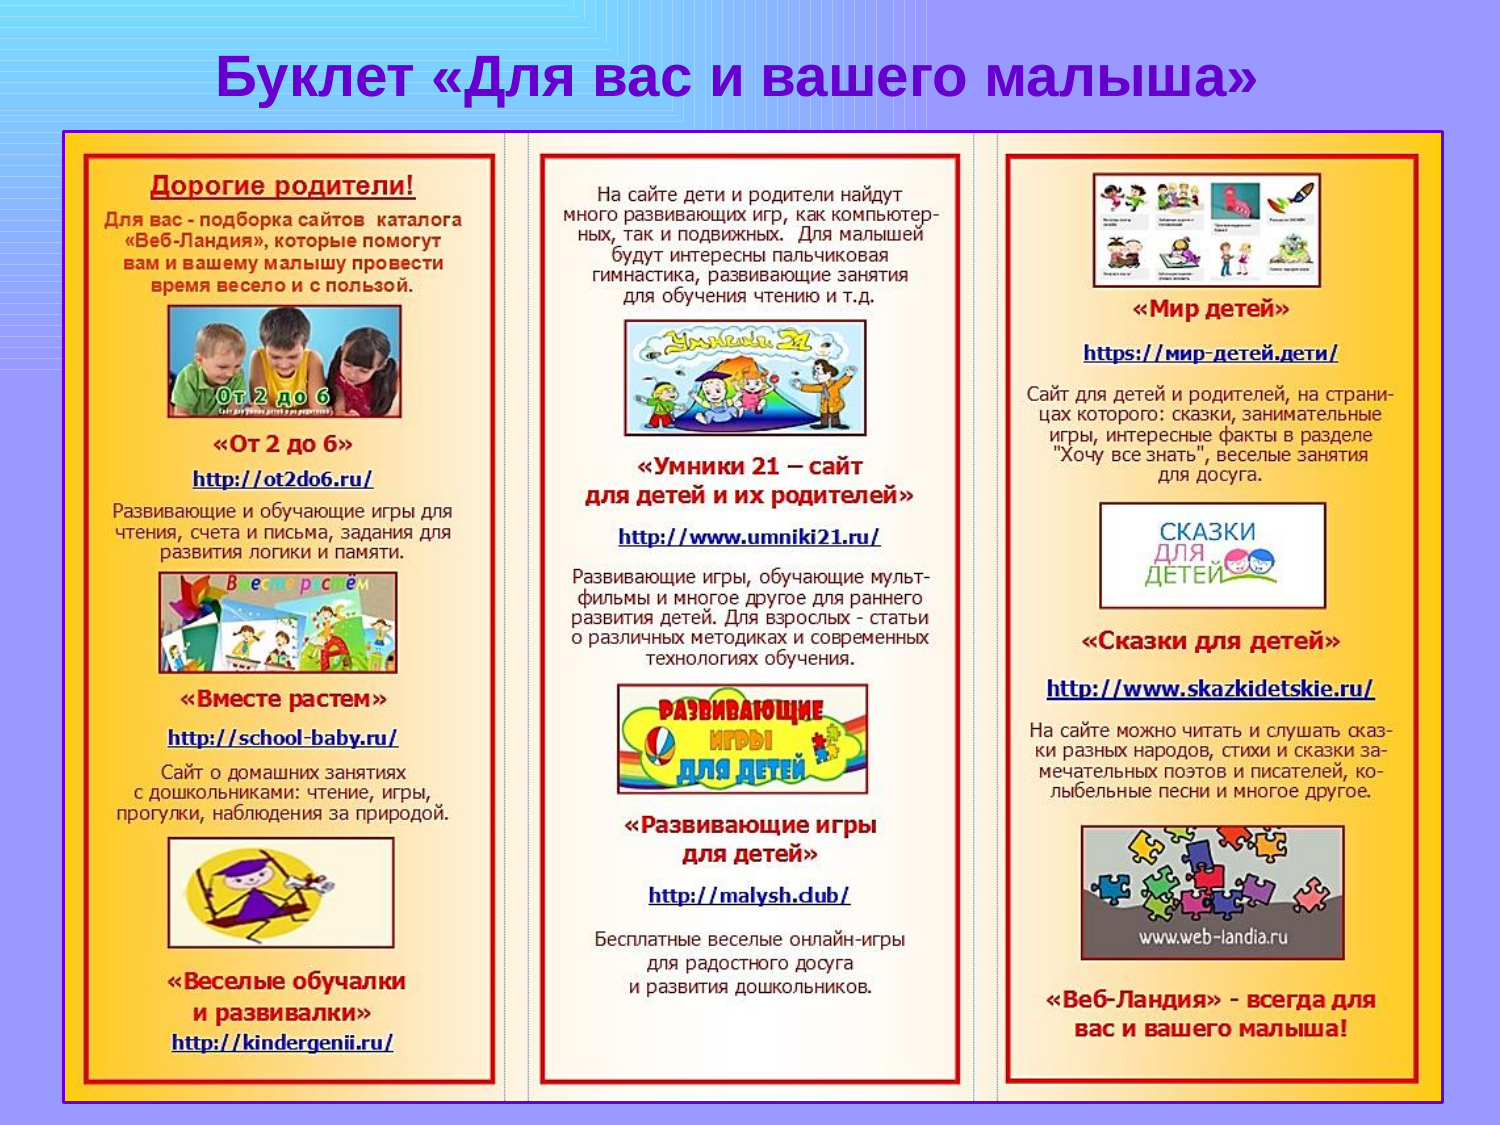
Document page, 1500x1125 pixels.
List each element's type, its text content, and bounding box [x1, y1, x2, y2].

text_box Буклет «Для вас и вашего малыша» [201, 30, 1276, 116]
picture [64, 132, 1442, 1102]
